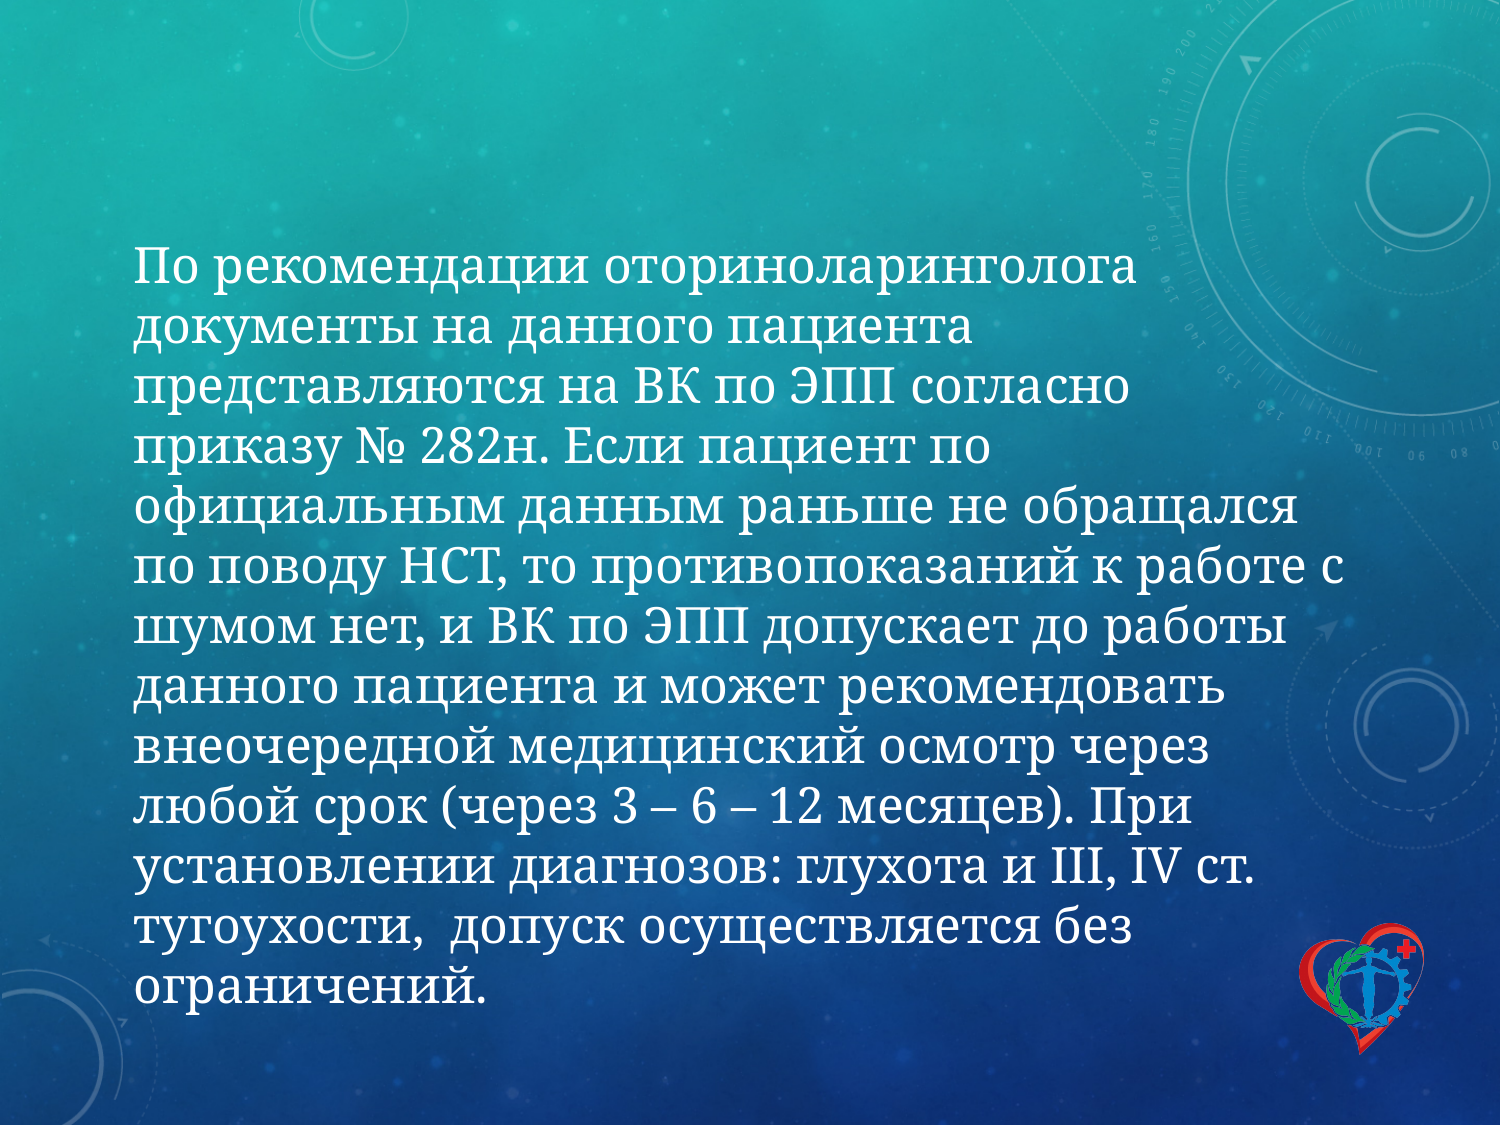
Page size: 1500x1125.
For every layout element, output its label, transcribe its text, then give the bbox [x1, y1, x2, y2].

picture [0, 0, 1500, 1125]
text_box По рекомендации оториноларинголога документы на данного пациента представляются на ВК по ЭПП согласно приказу № 282н. Если пациент по официальным данным раньше не обращался по поводу НСТ, то противопоказаний к работе с шумом нет, и ВК по ЭПП допускает до работы данного пациента и может рекомендовать внеочередной медицинский осмотр через любой срок (через 3 – 6 – 12 месяцев). При установлении диагнозов: глухота и III, IV ст. тугоухости, допуск осуществляется без ограничений. [119, 225, 1362, 1021]
